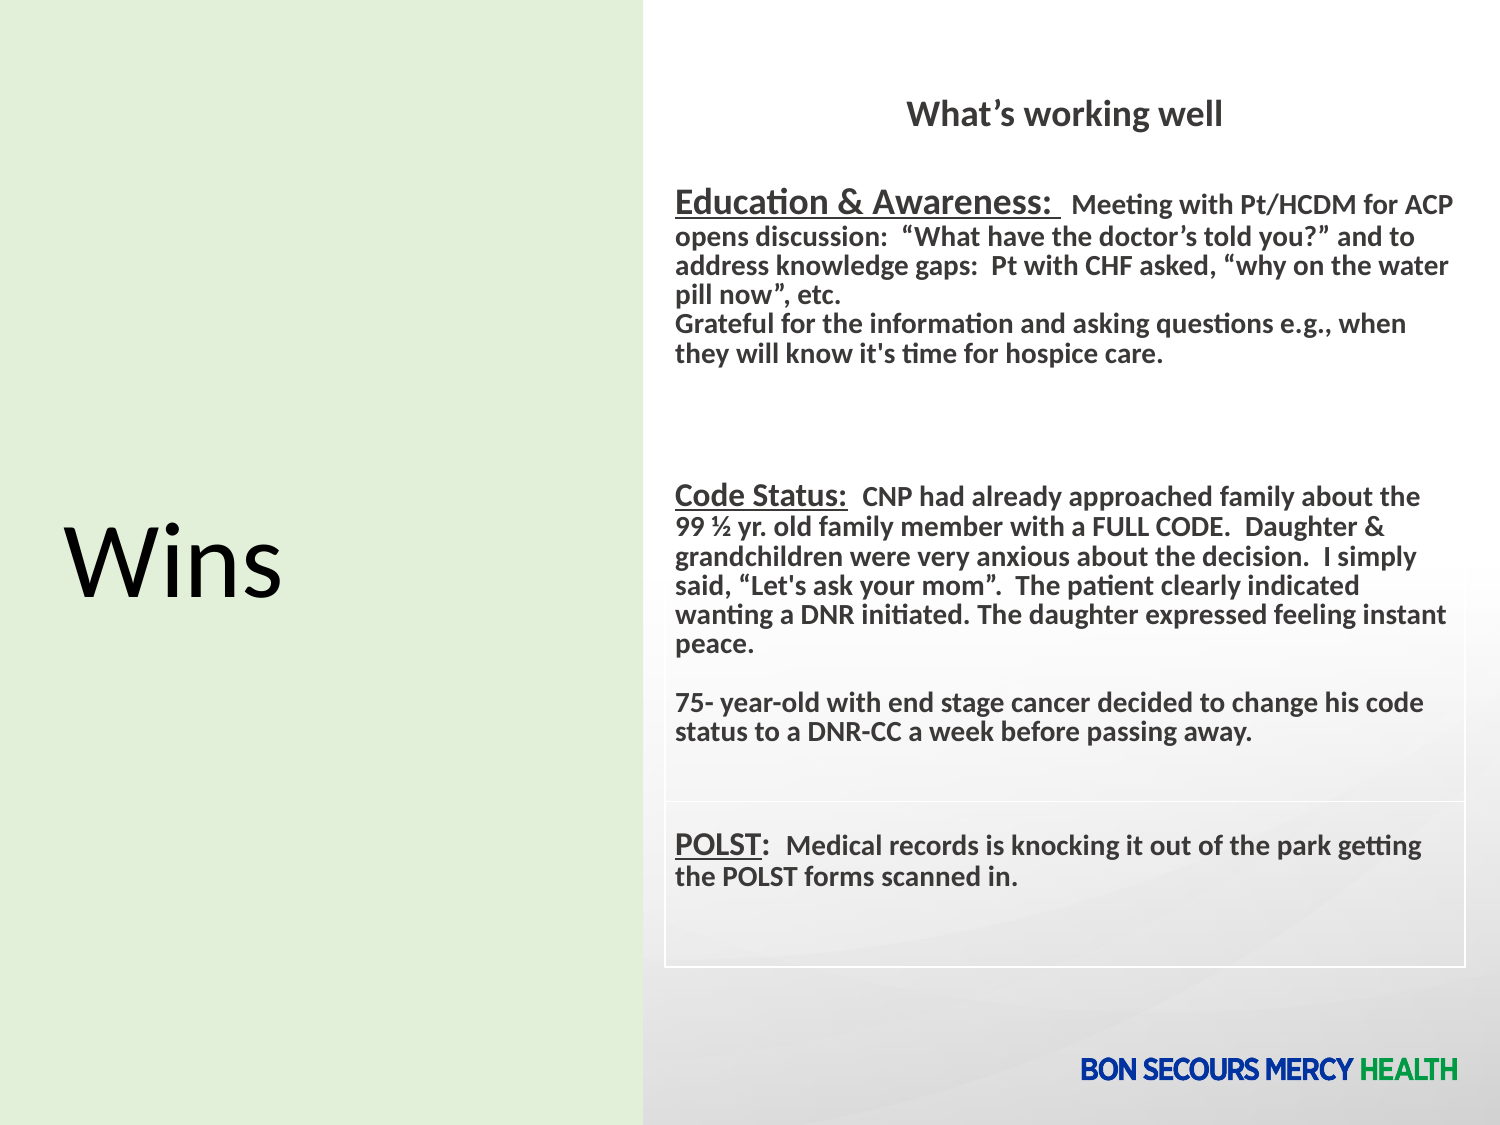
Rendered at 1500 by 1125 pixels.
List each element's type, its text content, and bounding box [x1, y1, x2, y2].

table_header What’s working well [666, 76, 1464, 154]
picture [644, 0, 1500, 1125]
title Wins [0, 0, 644, 1125]
table_cell POLST: Medical records is knocking it out of the park getting the POLST forms scanned in. [666, 802, 1464, 966]
table_cell Education & Awareness: Meeting with Pt/HCDM for ACP opens discussion: “What have the doctor’s told you?” and to address knowledge gaps: Pt with CHF asked, “why on the water pill now”, etc. Grateful for the information and asking questions e.g., when they will know it's time for hospice care. [666, 160, 1464, 458]
table_cell Code Status: CNP had already approached family about the 99 ½ yr. old family member with a FULL CODE. Daughter & grandchildren were very anxious about the decision. I simply said, “Let's ask your mom”. The patient clearly indicated wanting a DNR initiated. The daughter expressed feeling instant peace. 75- year-old with end stage cancer decided to change his code status to a DNR-CC a week before passing away. [666, 459, 1464, 801]
